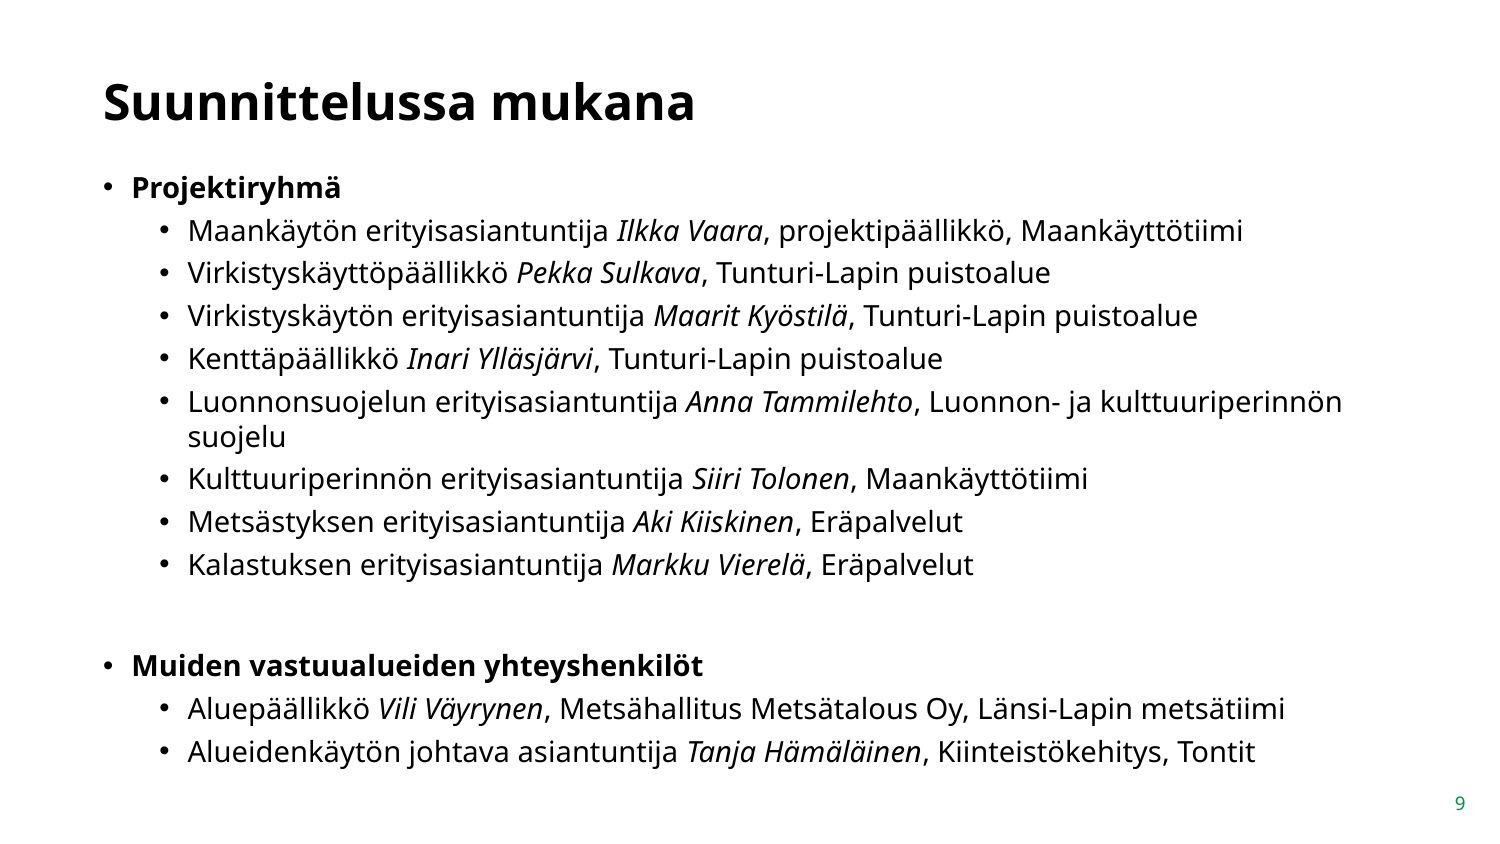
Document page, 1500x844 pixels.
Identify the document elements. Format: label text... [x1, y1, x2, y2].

slide_number 9 [1419, 782, 1481, 827]
list Projektiryhmä Maankäytön erityisasiantuntija Ilkka Vaara, projektipäällikkö, Maankäyttötiimi Virkistyskäyttöpäällikkö Pekka Sulkava, Tunturi-Lapin puistoalue Virkistyskäytön erityisasiantuntija Maarit Kyöstilä, Tunturi-Lapin puistoalue Kenttäpäällikkö Inari Ylläsjärvi, Tunturi-Lapin puistoalue Luonnonsuojelun erityisasiantuntija Anna Tammilehto, Luonnon- ja kulttuuriperinnön suojelu Kulttuuriperinnön erityisasiantuntija Siiri Tolonen, Maankäyttötiimi Metsästyksen erityisasiantuntija Aki Kiiskinen, Eräpalvelut Kalastuksen erityisasiantuntija Markku Vierelä, Eräpalvelut Muiden vastuualueiden yhteyshenkilöt Aluepäällikkö Vili Väyrynen, Metsähallitus Metsätalous Oy, Länsi-Lapin metsätiimi Alueidenkäytön johtava asiantuntija Tanja Hämäläinen, Kiinteistökehitys, Tontit [103, 161, 1397, 787]
title Suunnittelussa mukana [103, 69, 1397, 147]
